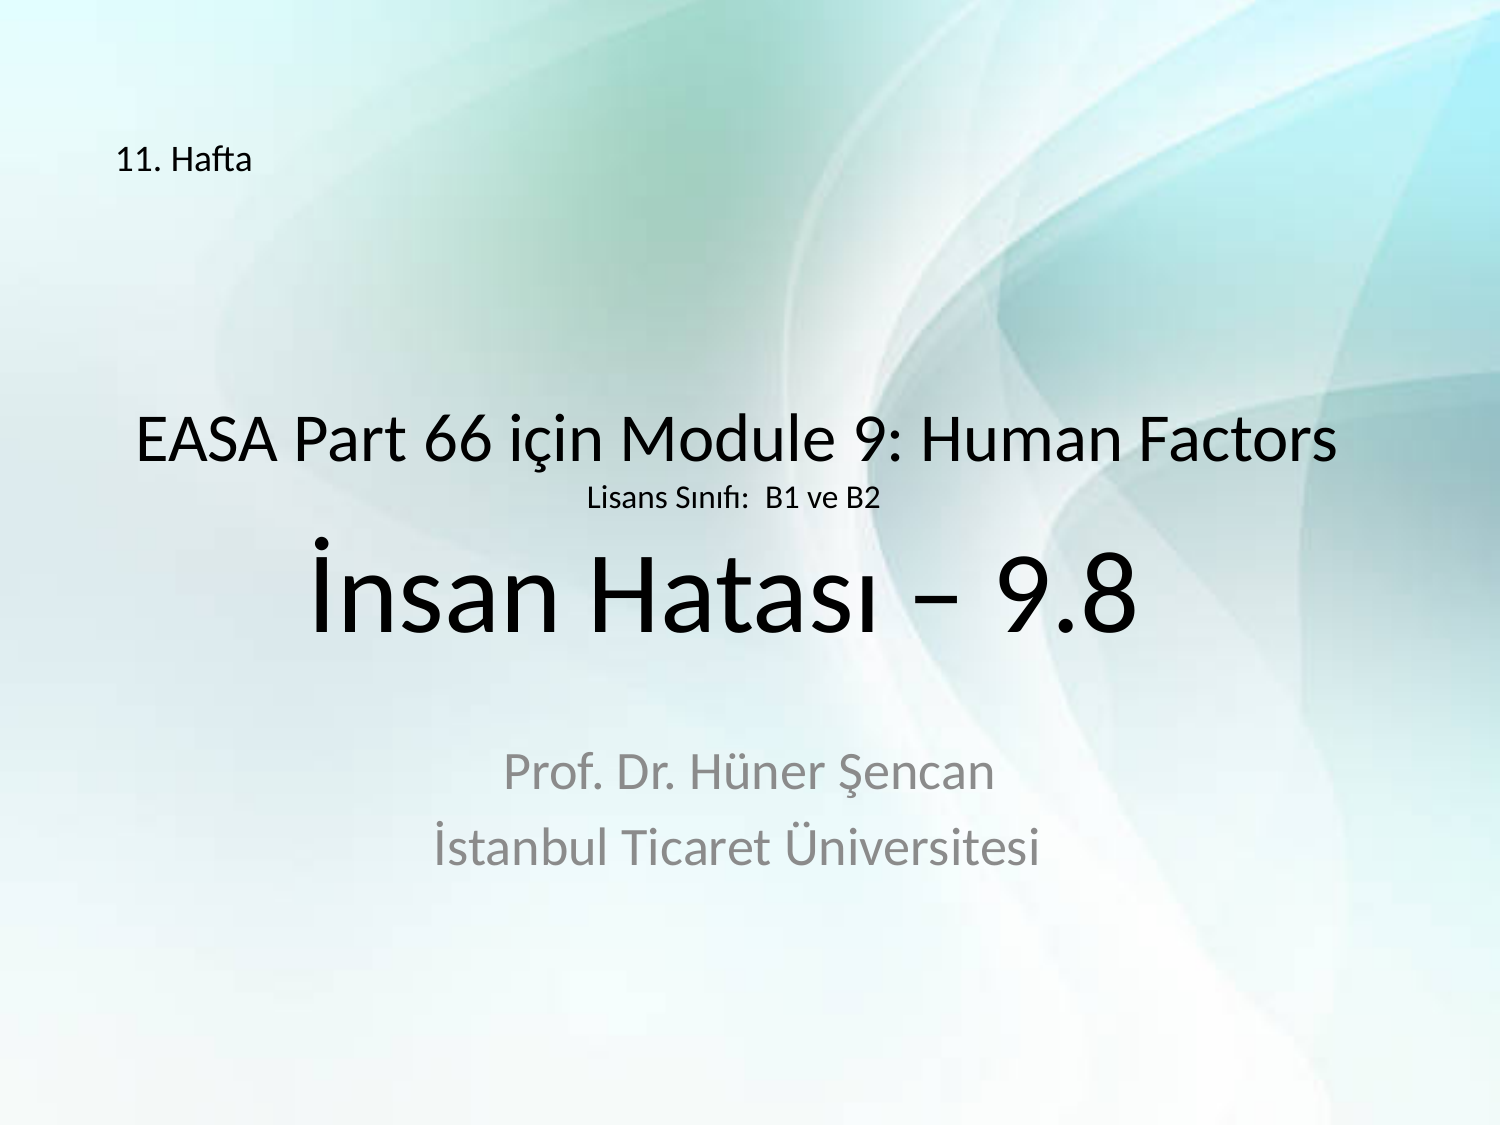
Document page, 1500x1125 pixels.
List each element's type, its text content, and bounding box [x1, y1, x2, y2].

subtitle Prof. Dr. Hüner Şencan İstanbul Ticaret Üniversitesi [225, 727, 1275, 925]
title EASA Part 66 için Module 9: Human Factors Lisans Sınıfı: B1 ve B2 İnsan Hatası – 9.8 [100, 375, 1376, 674]
picture [0, 0, 1500, 1125]
text_box 11. Hafta [100, 126, 573, 187]
